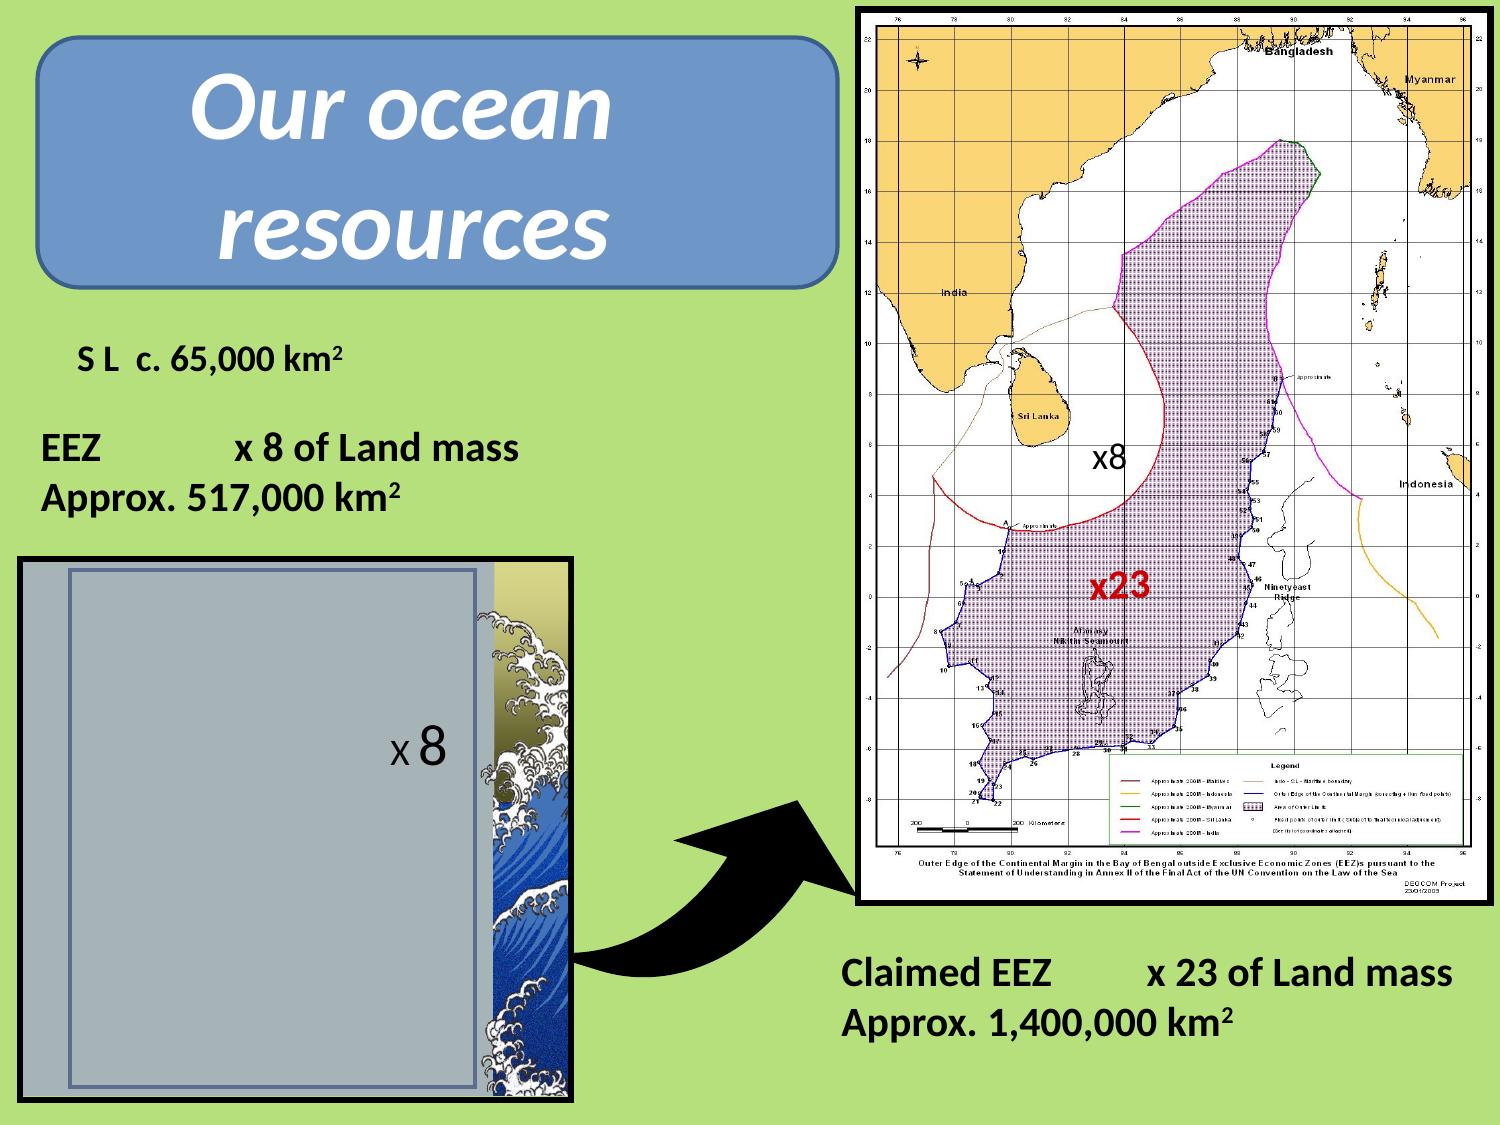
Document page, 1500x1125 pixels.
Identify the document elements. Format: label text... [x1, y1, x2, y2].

text_box S L c. 65,000 km2 [62, 326, 438, 387]
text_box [22, 561, 569, 1097]
text_box [35, 35, 840, 290]
text_box Claimed EEZ x 23 of Land mass Approx. 1,400,000 km2 [826, 937, 1469, 1053]
text_box [574, 801, 855, 977]
picture [860, 12, 1488, 901]
text_box Our ocean resources [175, 32, 653, 287]
text_box EEZ x 8 of Land mass Approx. 517,000 km2 [25, 412, 535, 528]
